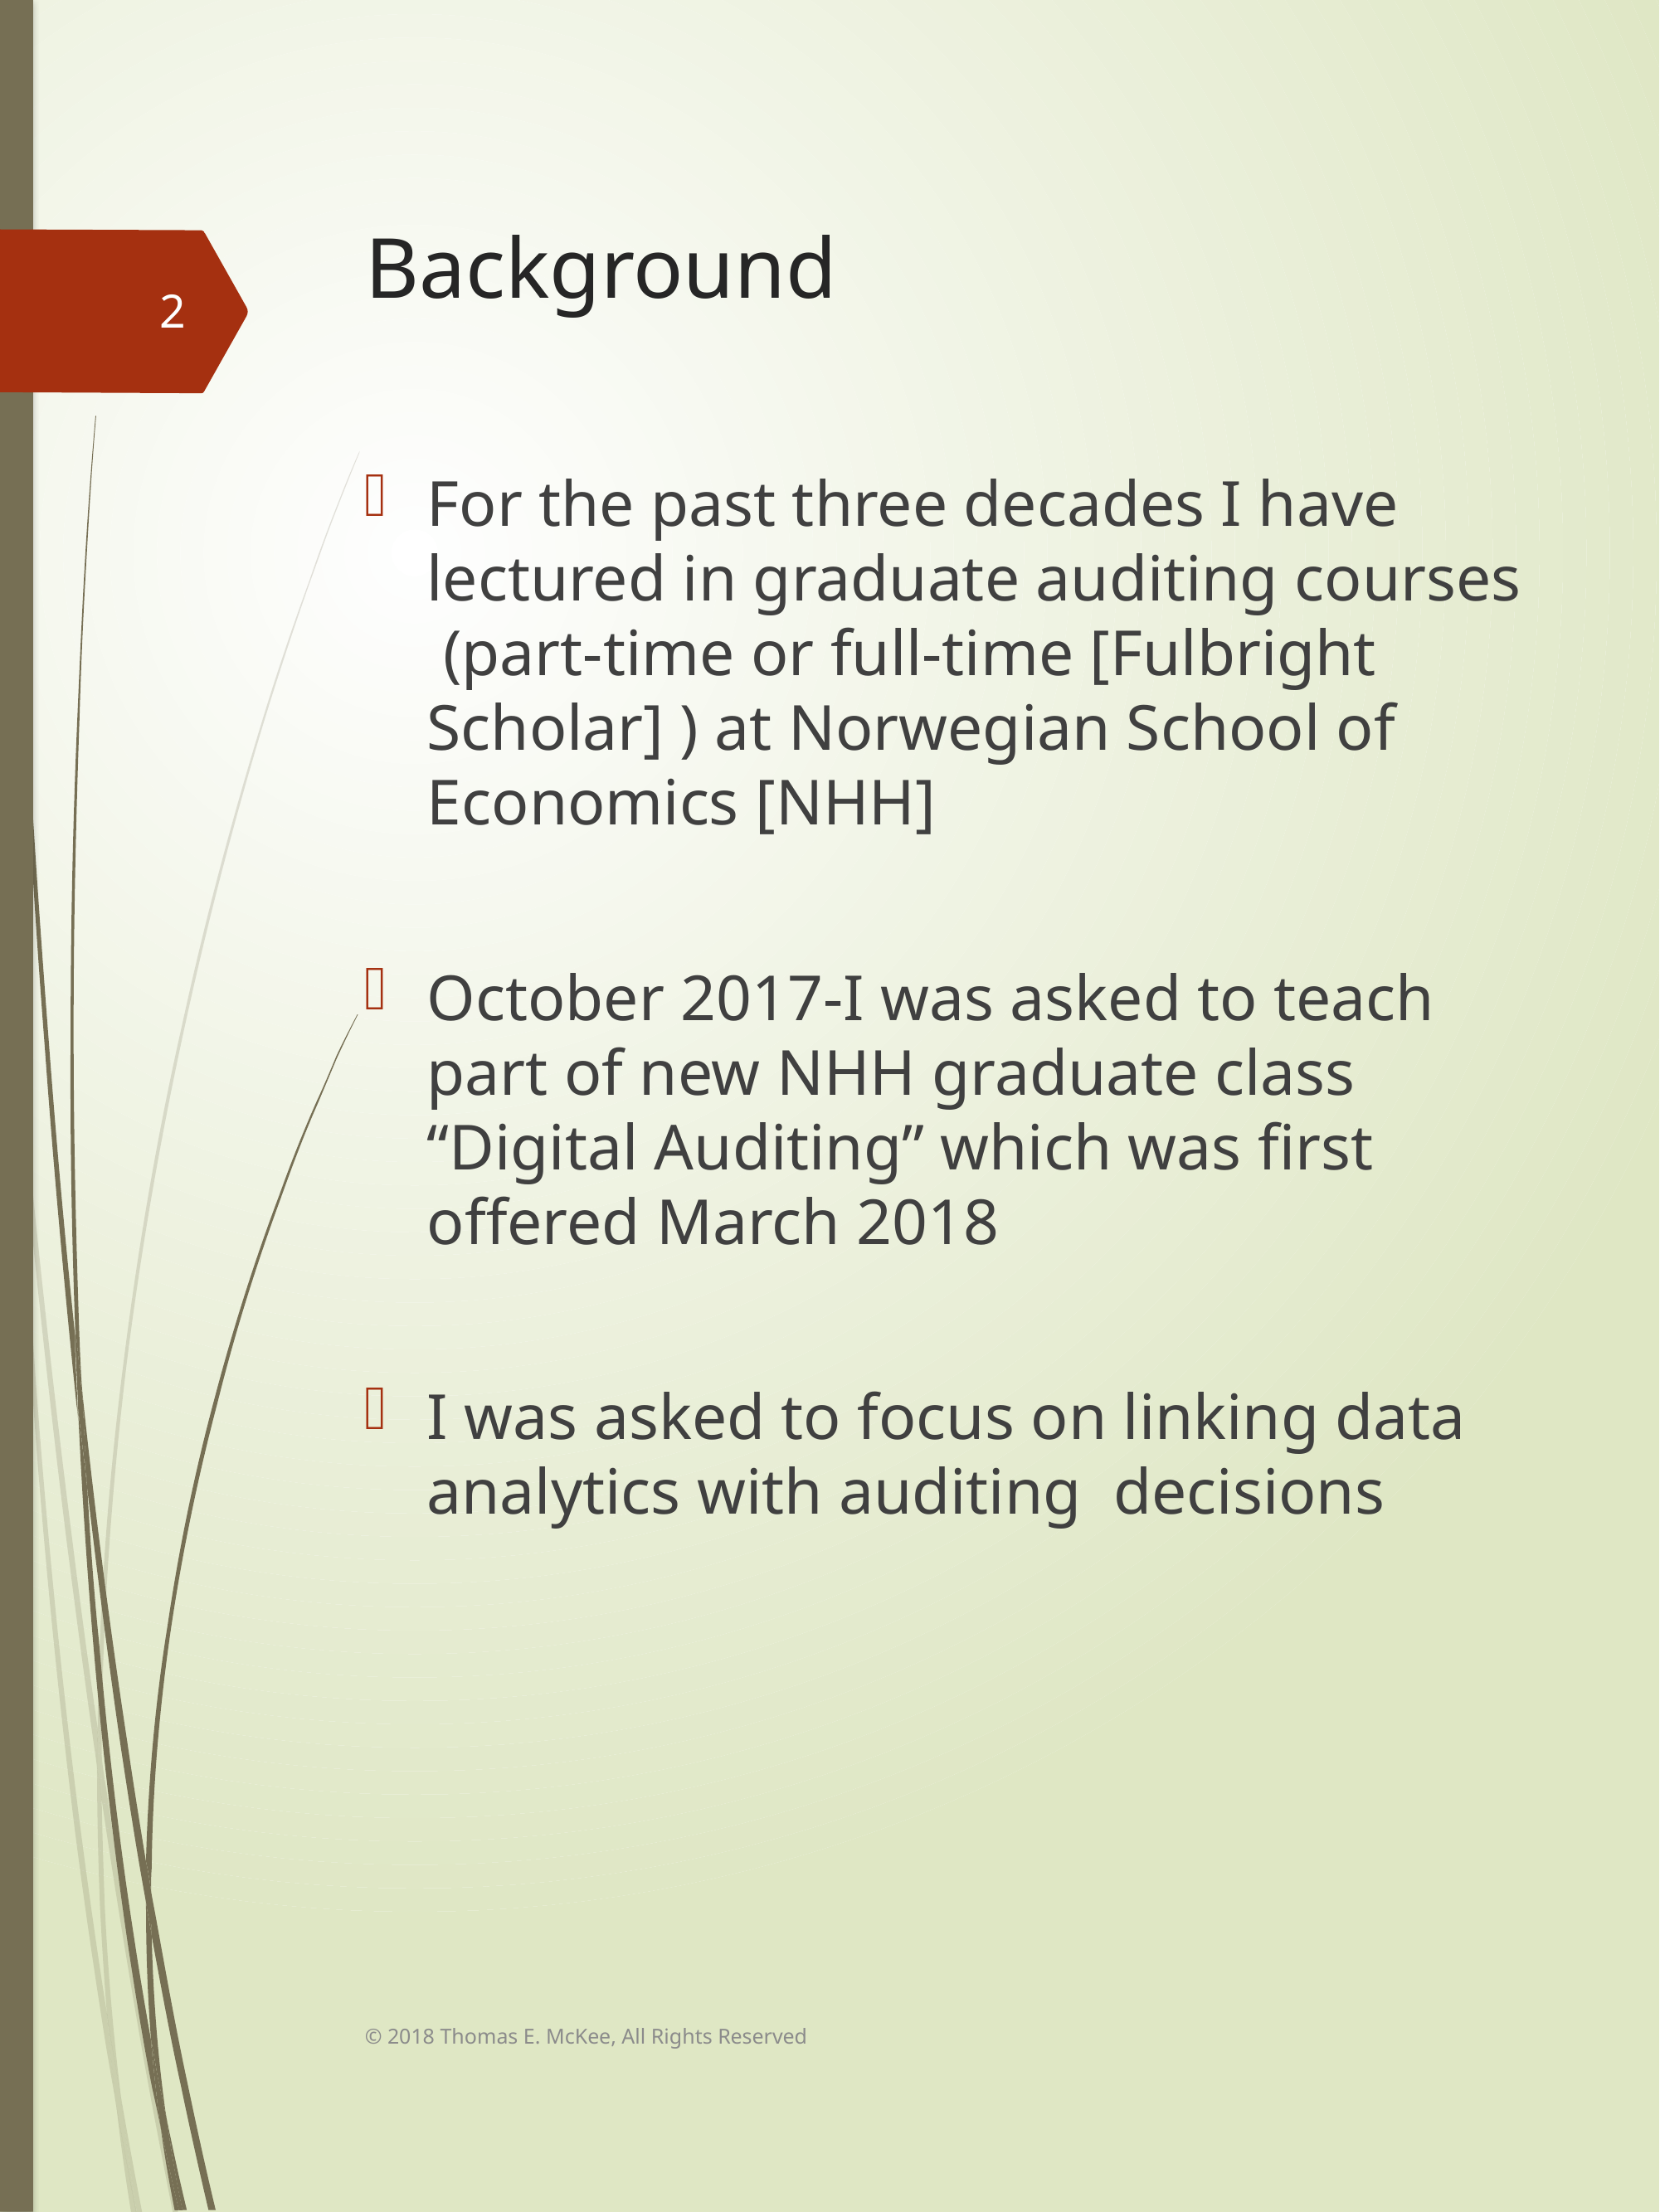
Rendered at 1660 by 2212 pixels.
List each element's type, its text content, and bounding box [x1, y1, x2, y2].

list For the past three decades I have lectured in graduate auditing courses (part-time or full-time [Fulbright Scholar] ) at Norwegian School of Economics [NHH] October 2017-I was asked to teach part of new NHH graduate class “Digital Auditing” which was first offered March 2018 I was asked to focus on linking data analytics with auditing decisions [352, 458, 1549, 1907]
title Background [353, 209, 1549, 458]
footer © 2018 Thomas E. McKee, All Rights Reserved [352, 1978, 1390, 2097]
slide_number 2 [92, 254, 199, 372]
